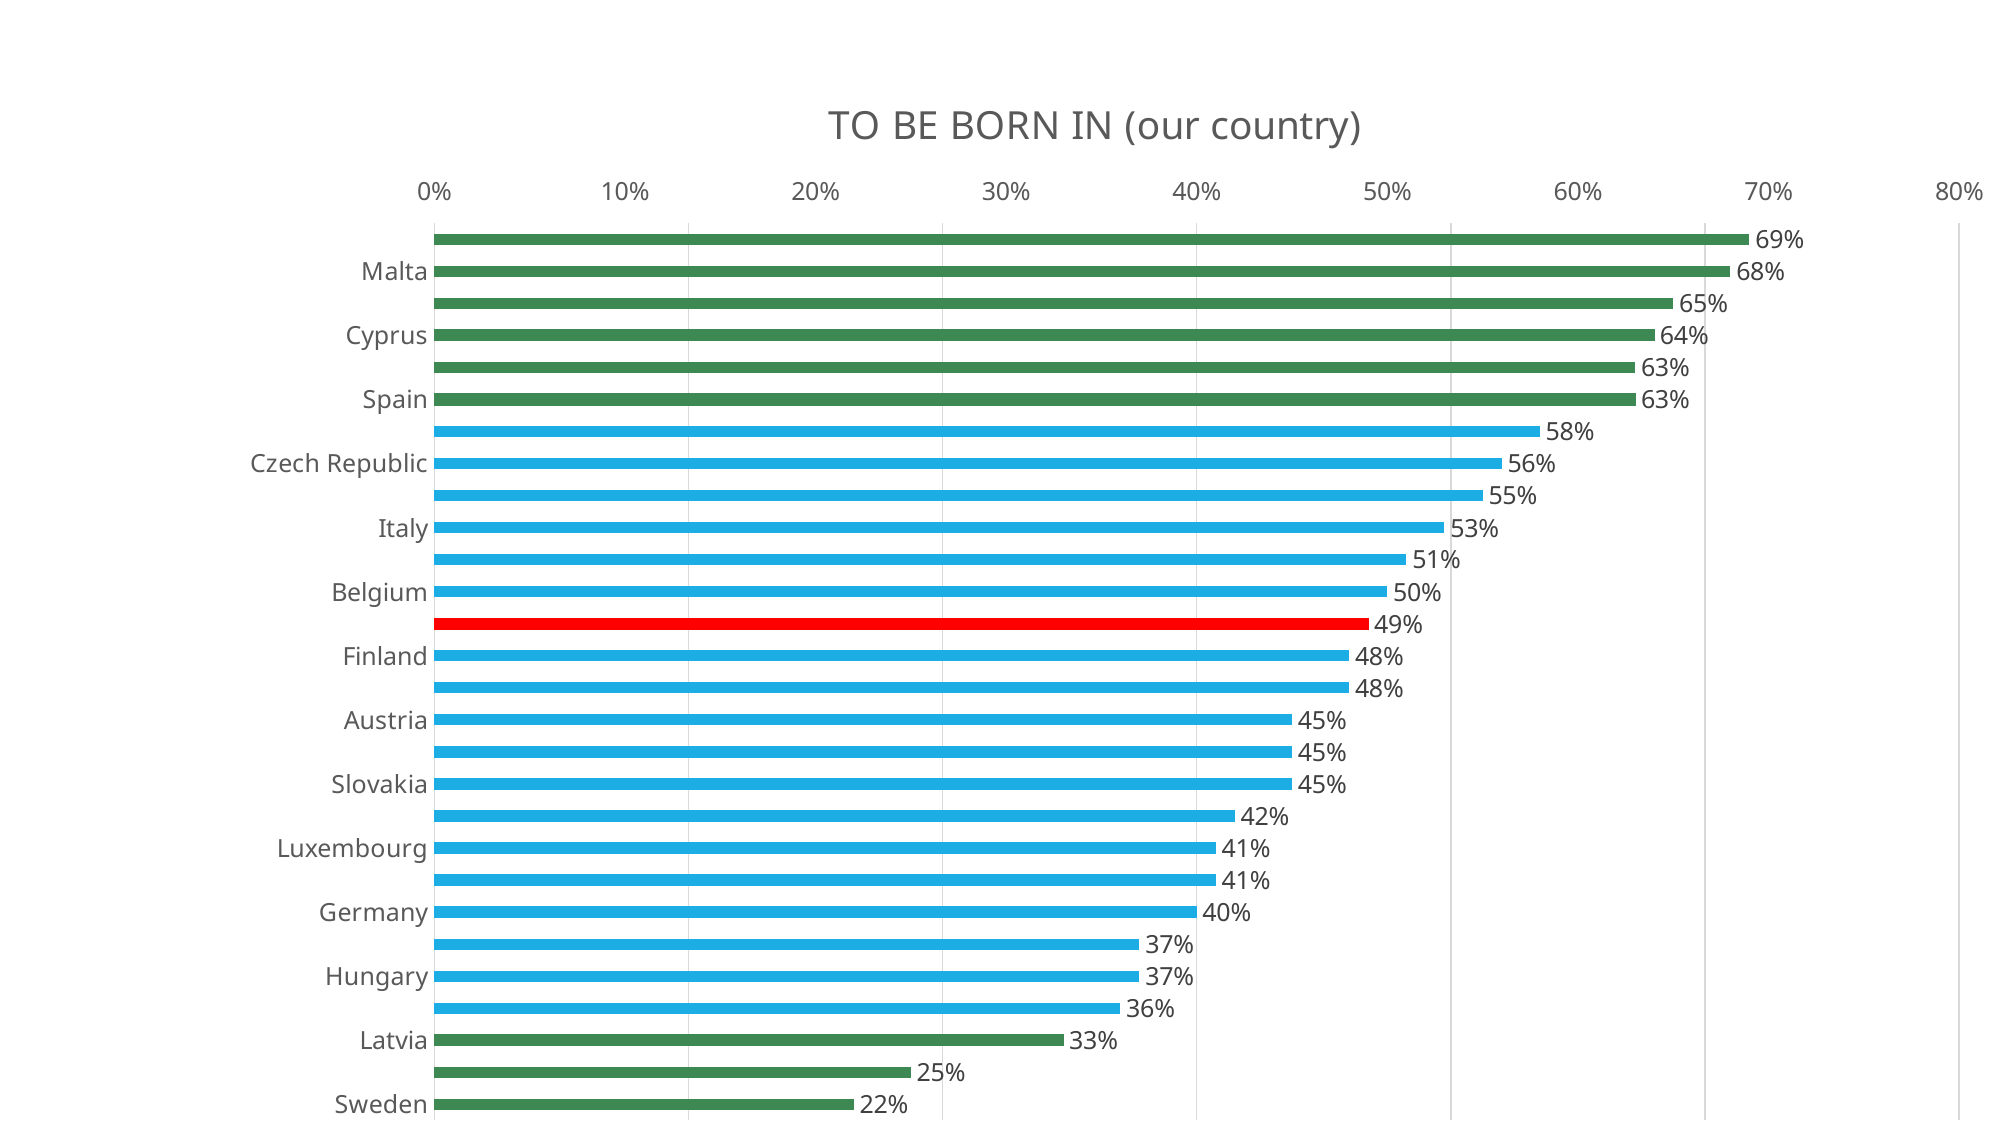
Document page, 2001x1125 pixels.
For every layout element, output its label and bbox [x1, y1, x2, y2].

chart [190, 55, 2000, 1125]
